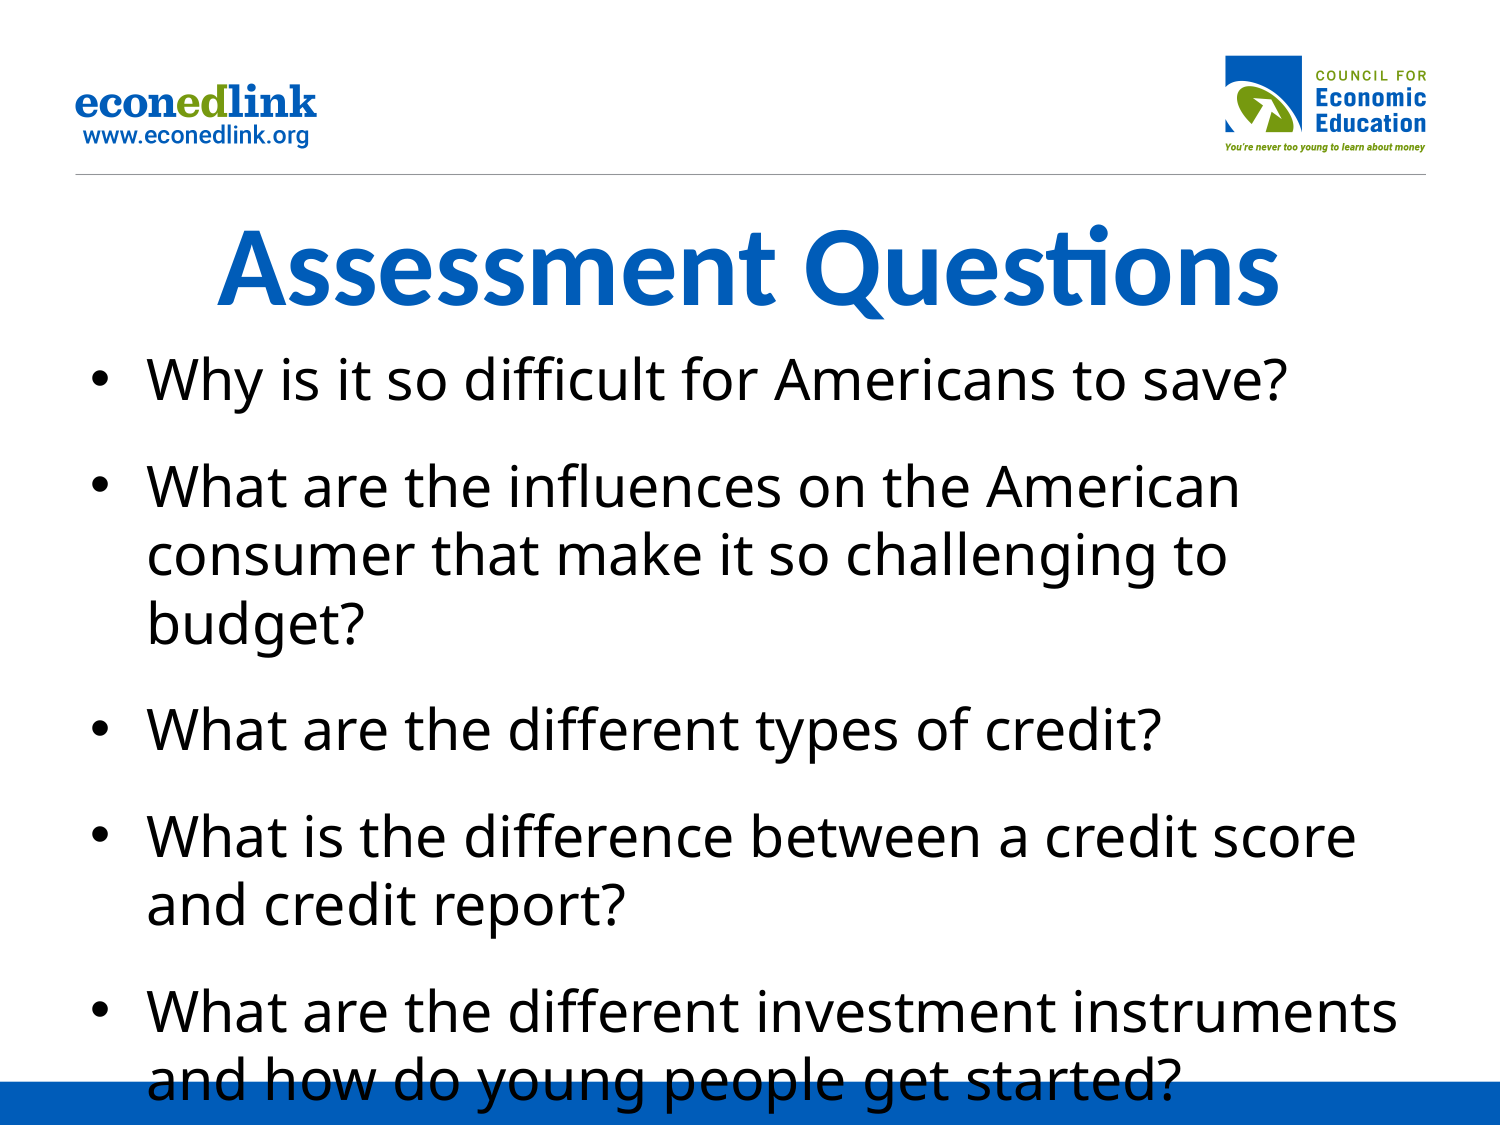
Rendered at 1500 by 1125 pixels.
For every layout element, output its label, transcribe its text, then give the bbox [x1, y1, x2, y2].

picture [0, 0, 1500, 1125]
title Assessment Questions [74, 175, 1426, 335]
list Why is it so difficult for Americans to save? What are the influences on the American consumer that make it so challenging to budget? What are the different types of credit? What is the difference between a credit score and credit report? What are the different investment instruments and how do young people get started? [74, 335, 1426, 1022]
